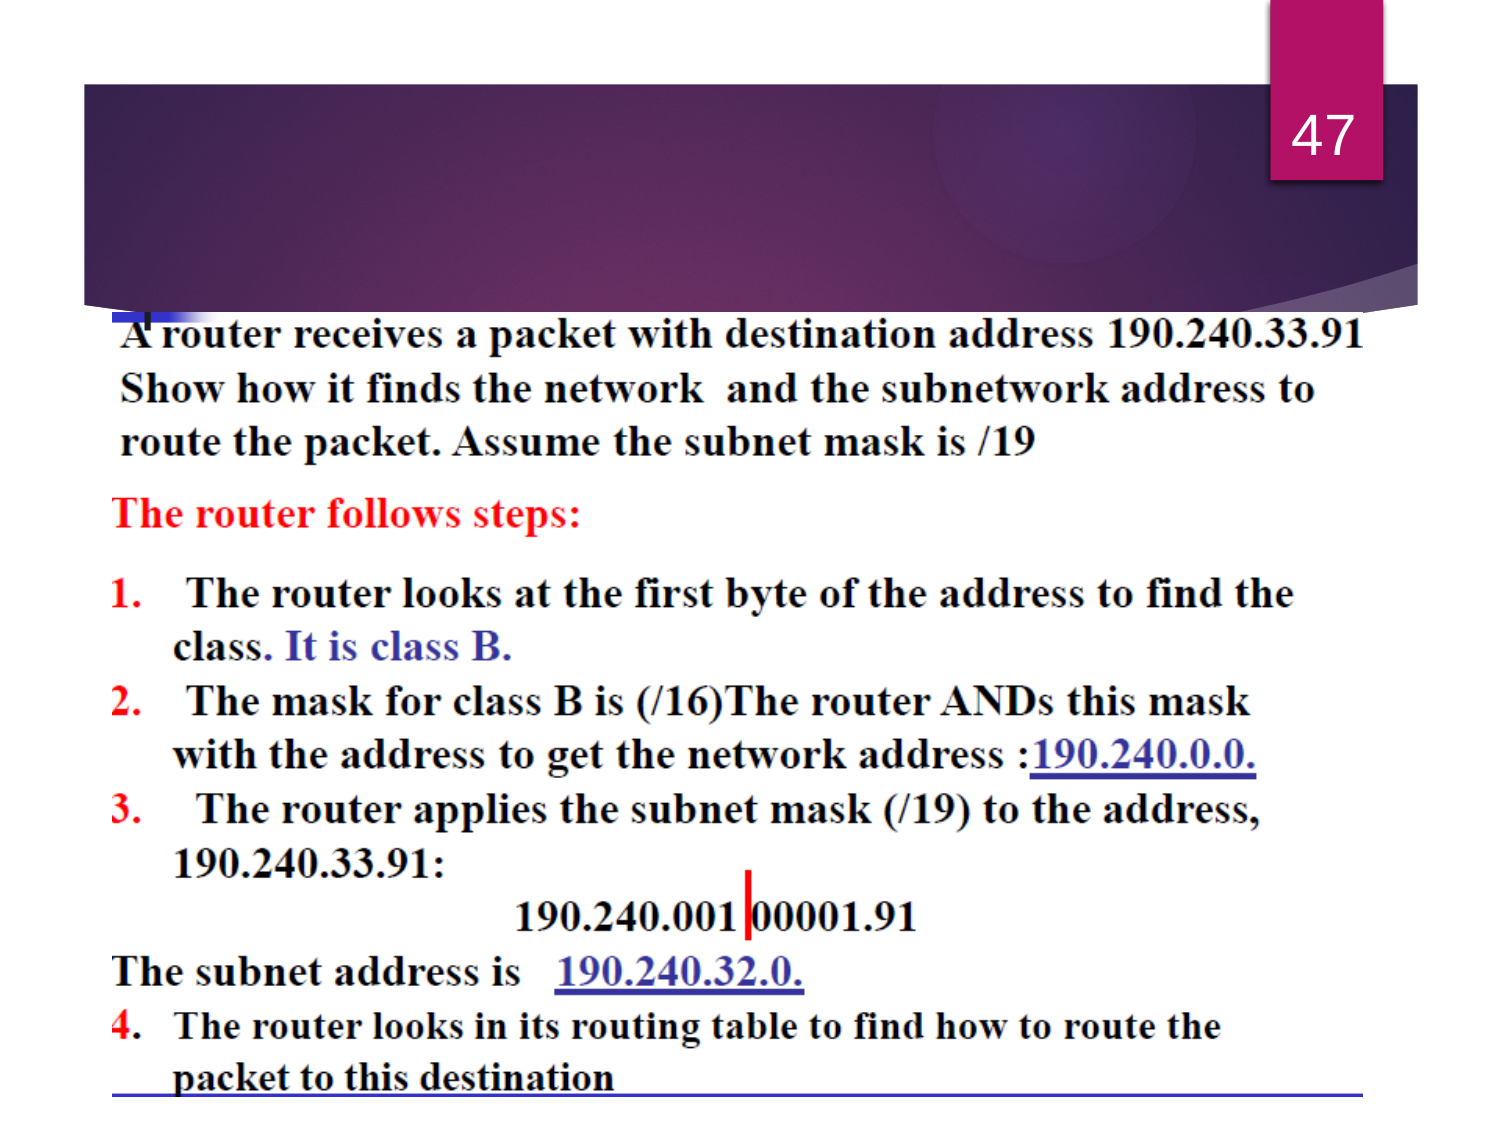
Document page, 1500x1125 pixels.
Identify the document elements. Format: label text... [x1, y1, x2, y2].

picture [112, 312, 1363, 1098]
slide_number 47 [1259, 48, 1390, 175]
